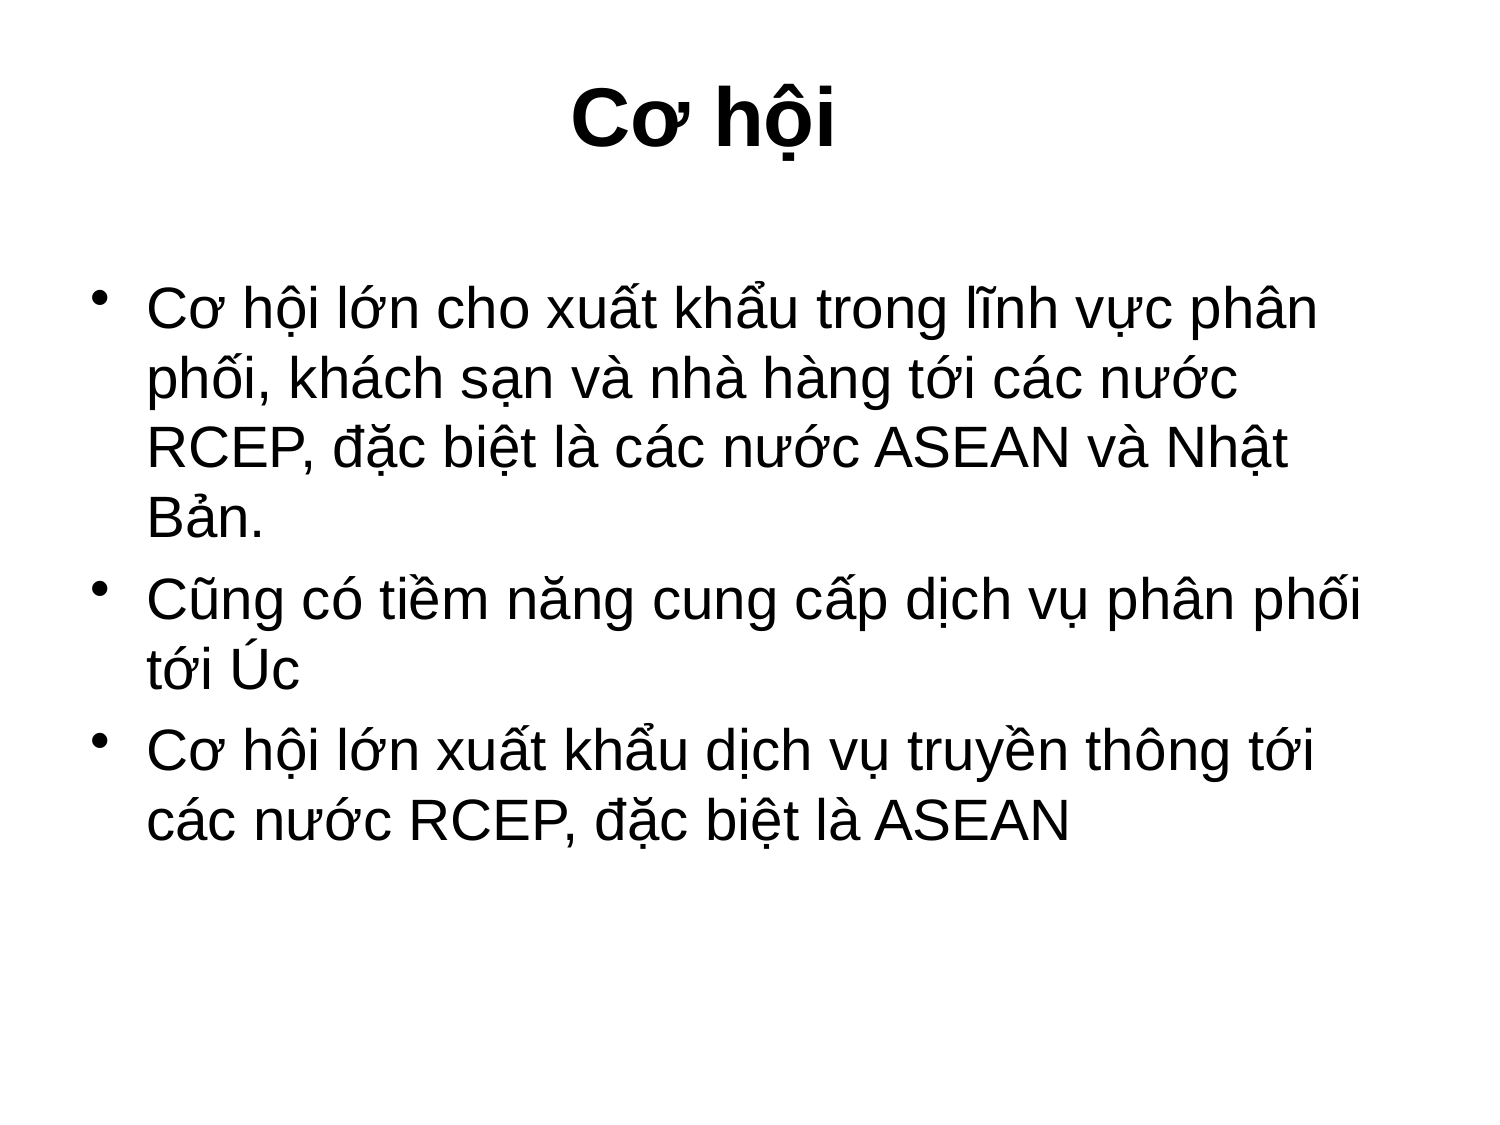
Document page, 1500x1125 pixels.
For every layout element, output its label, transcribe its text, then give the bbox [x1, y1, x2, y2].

title Cơ hội [29, 19, 1380, 207]
list Cơ hội lớn cho xuất khẩu trong lĩnh vực phân phối, khách sạn và nhà hàng tới các nước RCEP, đặc biệt là các nước ASEAN và Nhật Bản. Cũng có tiềm năng cung cấp dịch vụ phân phối tới Úc Cơ hội lớn xuất khẩu dịch vụ truyền thông tới các nước RCEP, đặc biệt là ASEAN [75, 262, 1425, 1005]
